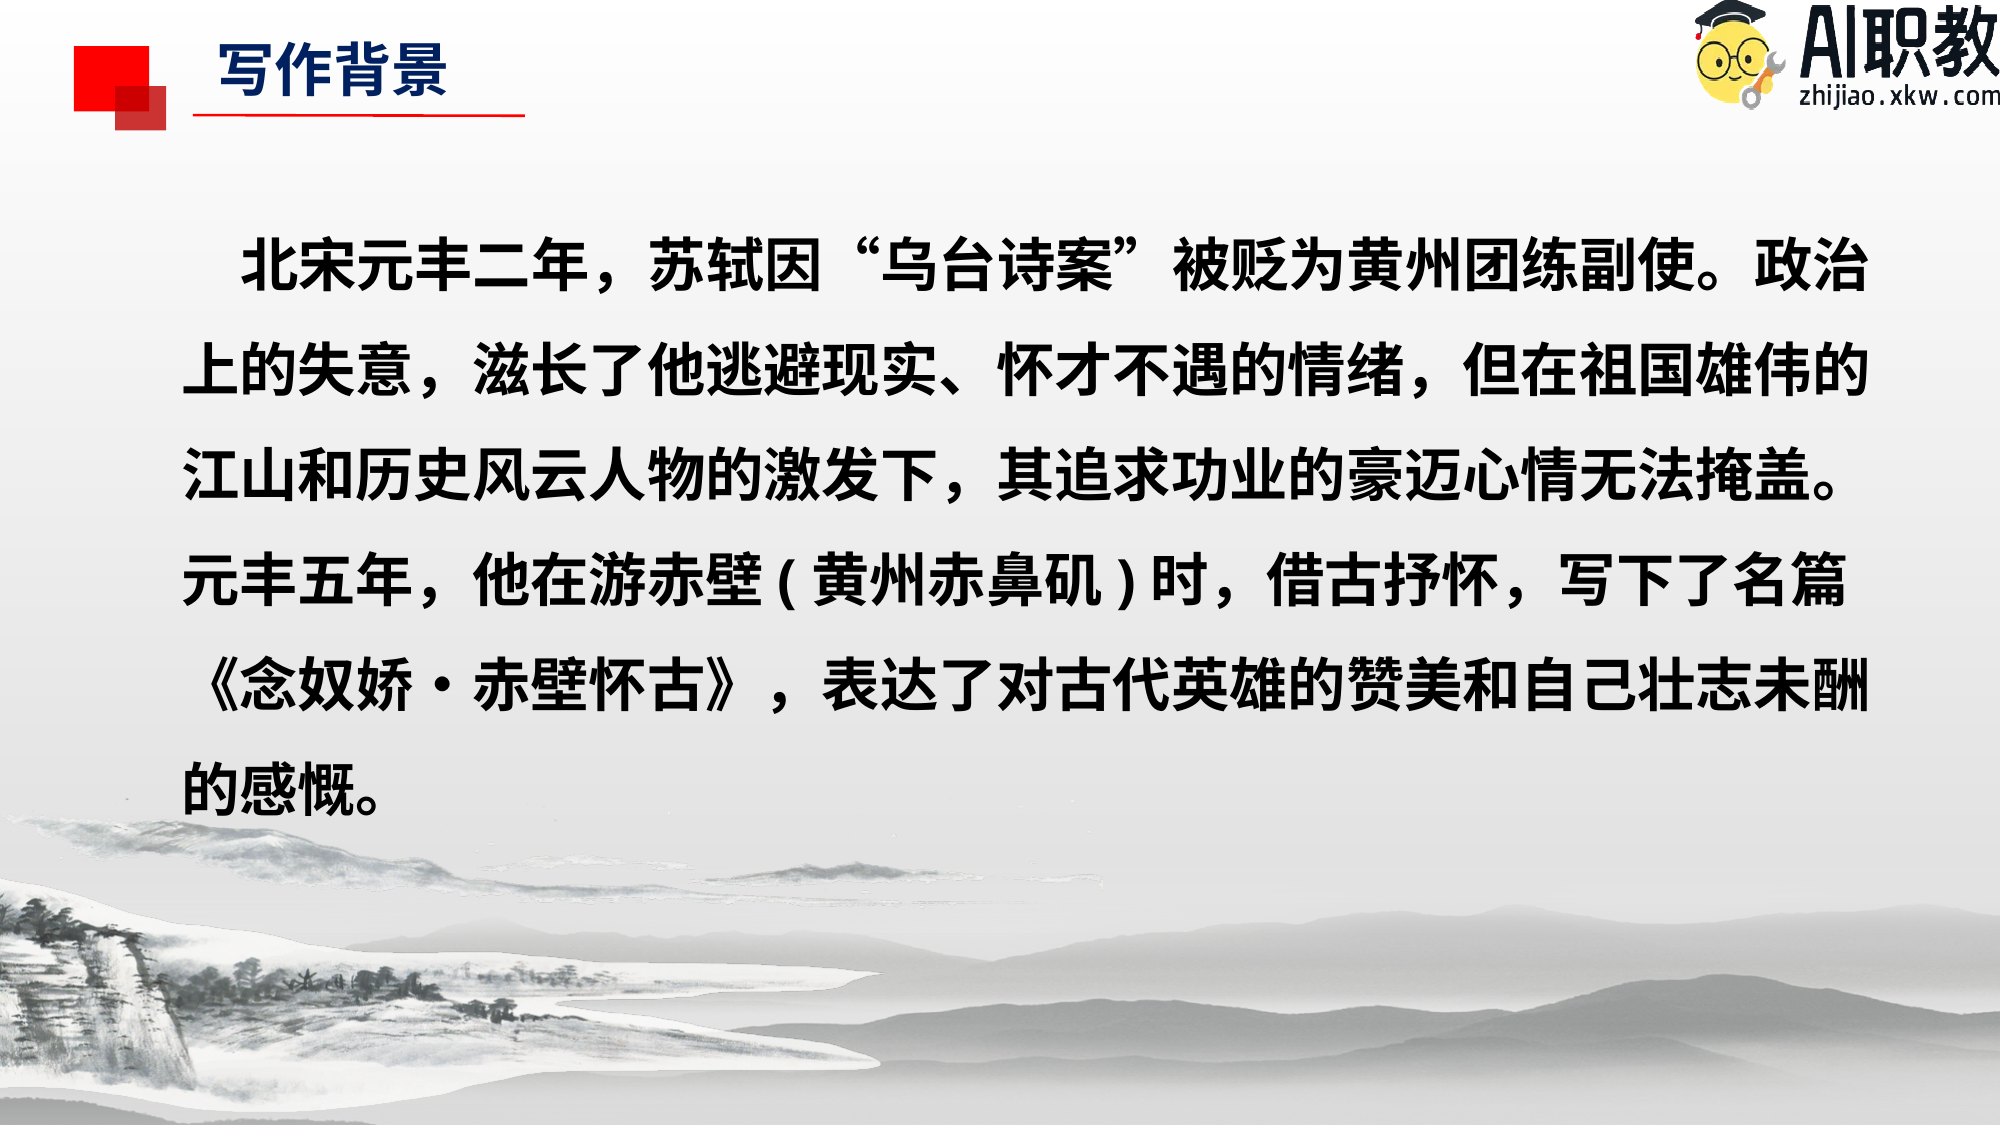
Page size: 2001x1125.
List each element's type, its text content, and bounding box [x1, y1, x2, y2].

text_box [73, 46, 167, 131]
picture [1695, 0, 2000, 110]
text_box 写作背景 [202, 25, 516, 111]
picture [0, 783, 1103, 1125]
text_box 北宋元丰二年，苏轼因“乌台诗案”被贬为黄州团练副使。政治上的失意，滋长了他逃避现实、怀才不遇的情绪，但在祖国雄伟的江山和历史风云人物的激发下，其追求功业的豪迈心情无法掩盖。元丰五年，他在游赤壁(黄州赤鼻矶)时，借古抒怀，写下了名篇《念奴娇•赤壁怀古》，表达了对古代英雄的赞美和自己壮志未酬的感慨。 [166, 185, 1887, 831]
